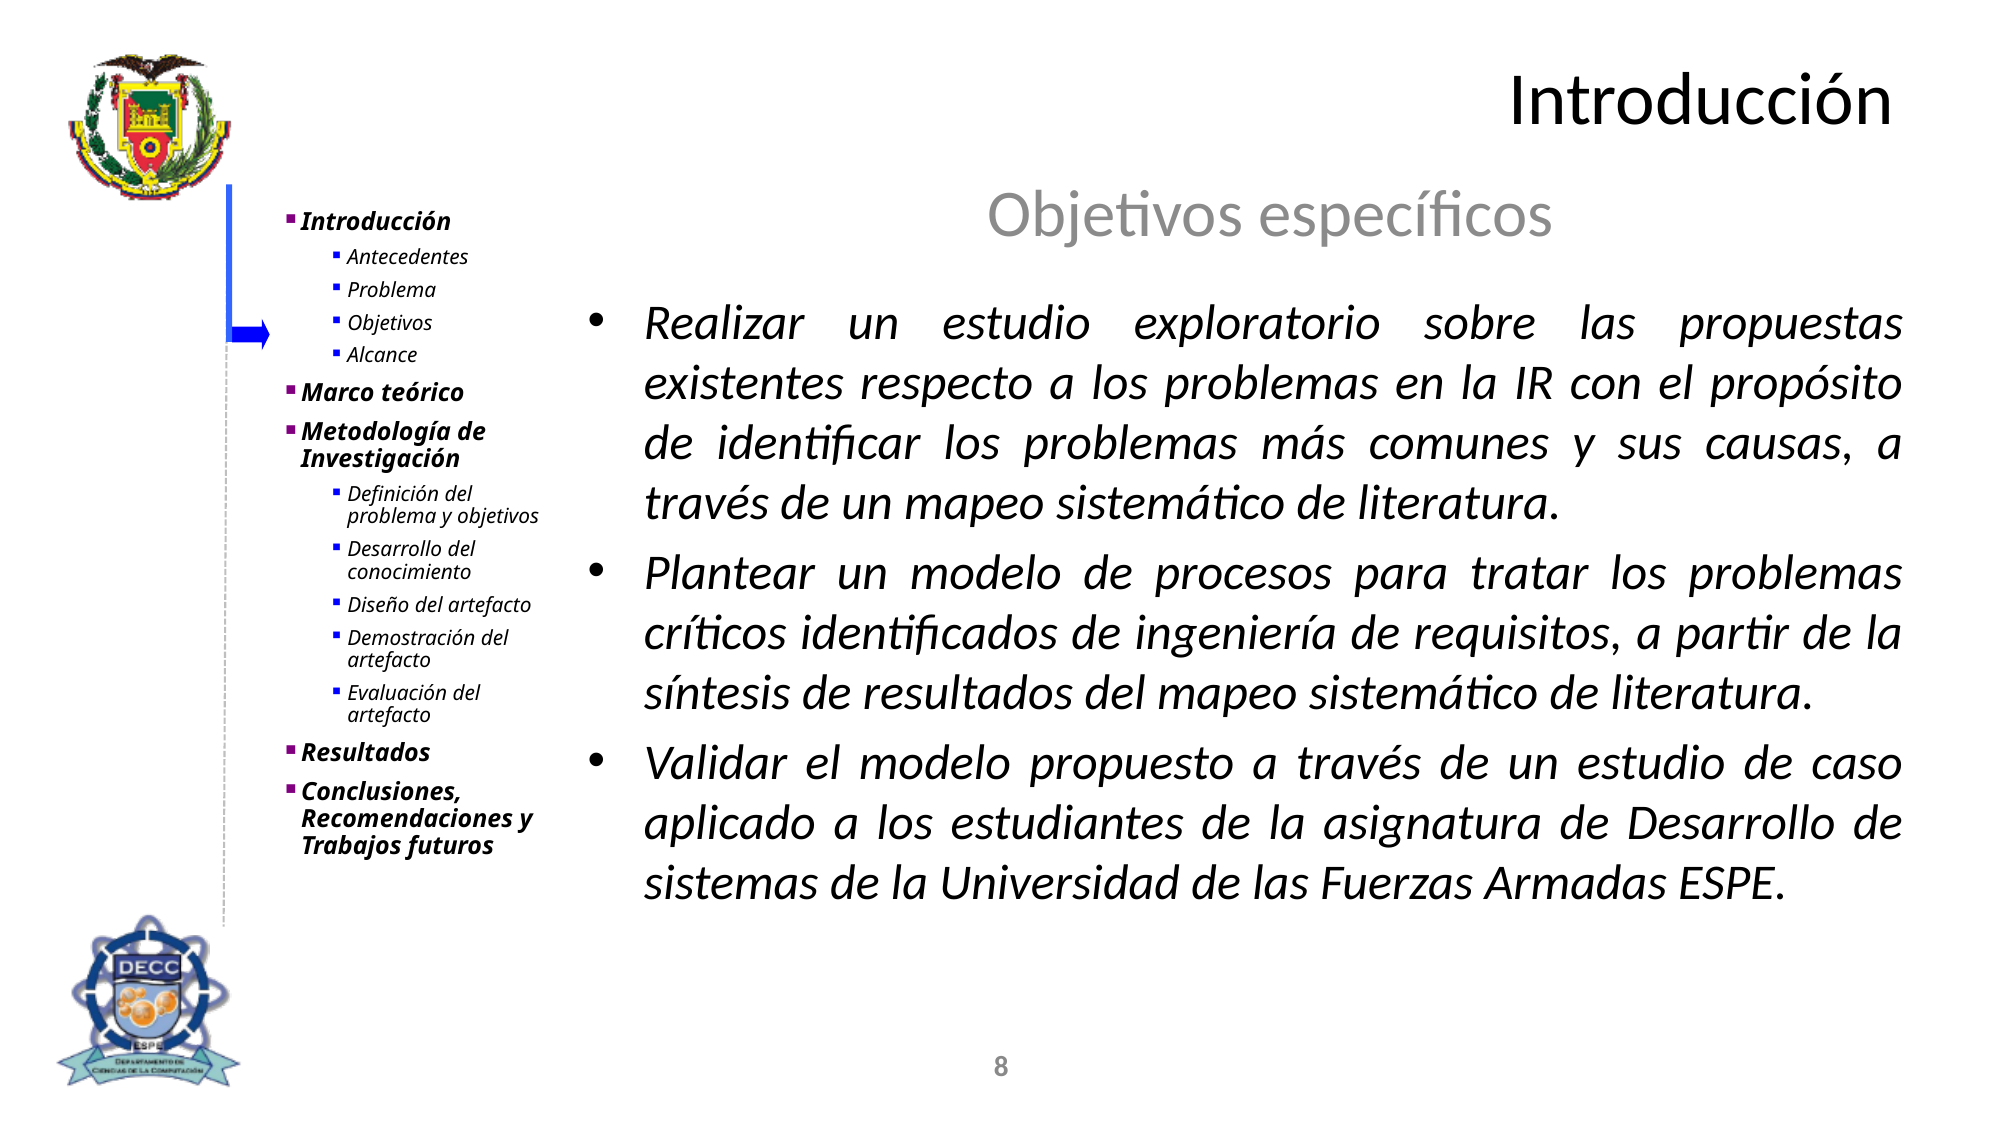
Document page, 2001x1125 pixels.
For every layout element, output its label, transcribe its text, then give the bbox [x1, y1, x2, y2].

subtitle Objetivos específicos [727, 162, 1814, 222]
list Realizar un estudio exploratorio sobre las propuestas existentes respecto a los problemas en la IR con el propósito de identificar los problemas más comunes y sus causas, a través de un mapeo sistemático de literatura. Plantear un modelo de procesos para tratar los problemas críticos identificados de ingeniería de requisitos, a partir de la síntesis de resultados del mapeo sistemático de literatura. Validar el modelo propuesto a través de un estudio de caso aplicado a los estudiantes de la asignatura de Desarrollo de sistemas de la Universidad de las Fuerzas Armadas ESPE. [572, 281, 1920, 927]
picture [61, 44, 239, 205]
picture [54, 906, 244, 1096]
title Introducción [728, 42, 1910, 147]
text_box Introducción Antecedentes Problema Objetivos Alcance Marco teórico Metodología de Investigación Definición del problema y objetivos Desarrollo del conocimiento Diseño del artefacto Demostración del artefacto Evaluación del artefacto Resultados Conclusiones, Recomendaciones y Trabajos futuros [279, 203, 563, 866]
text_box [224, 213, 234, 344]
slide_number 8 [937, 1035, 1066, 1095]
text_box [223, 221, 228, 927]
text_box [234, 318, 270, 351]
